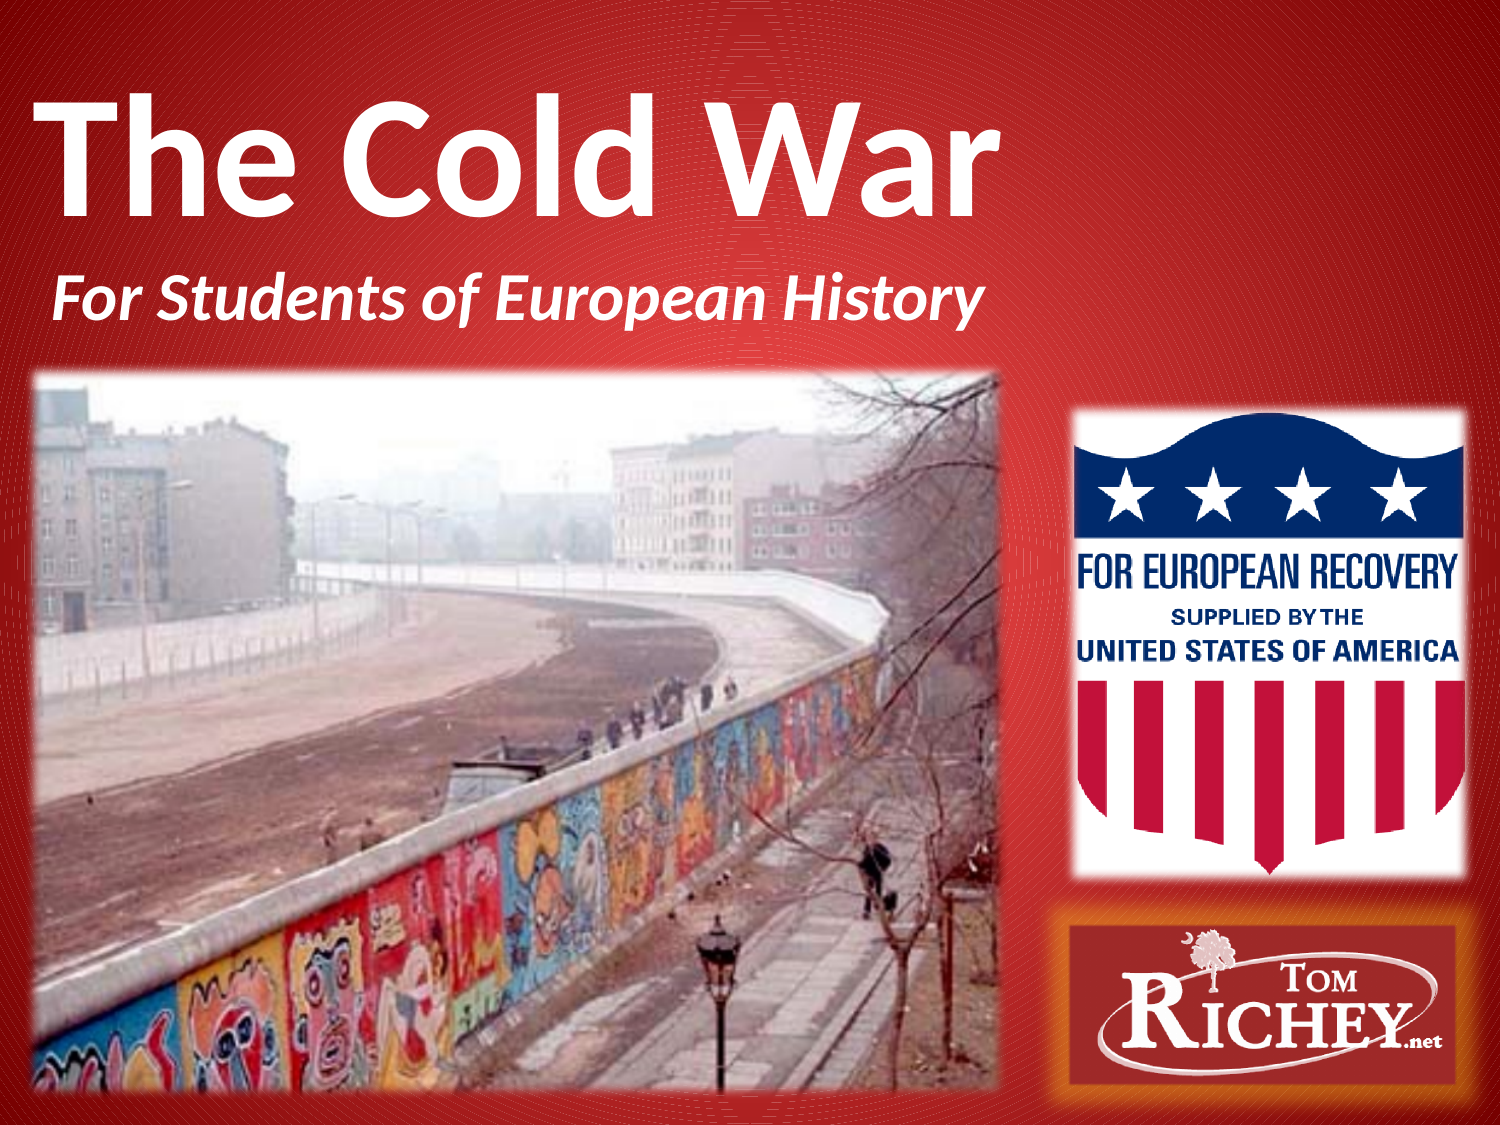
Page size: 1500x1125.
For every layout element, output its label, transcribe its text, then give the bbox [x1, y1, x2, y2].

picture [1067, 923, 1458, 1087]
title The Cold War For Students of European History [0, 37, 1038, 338]
picture [23, 361, 1010, 1101]
picture [1061, 23, 1477, 889]
